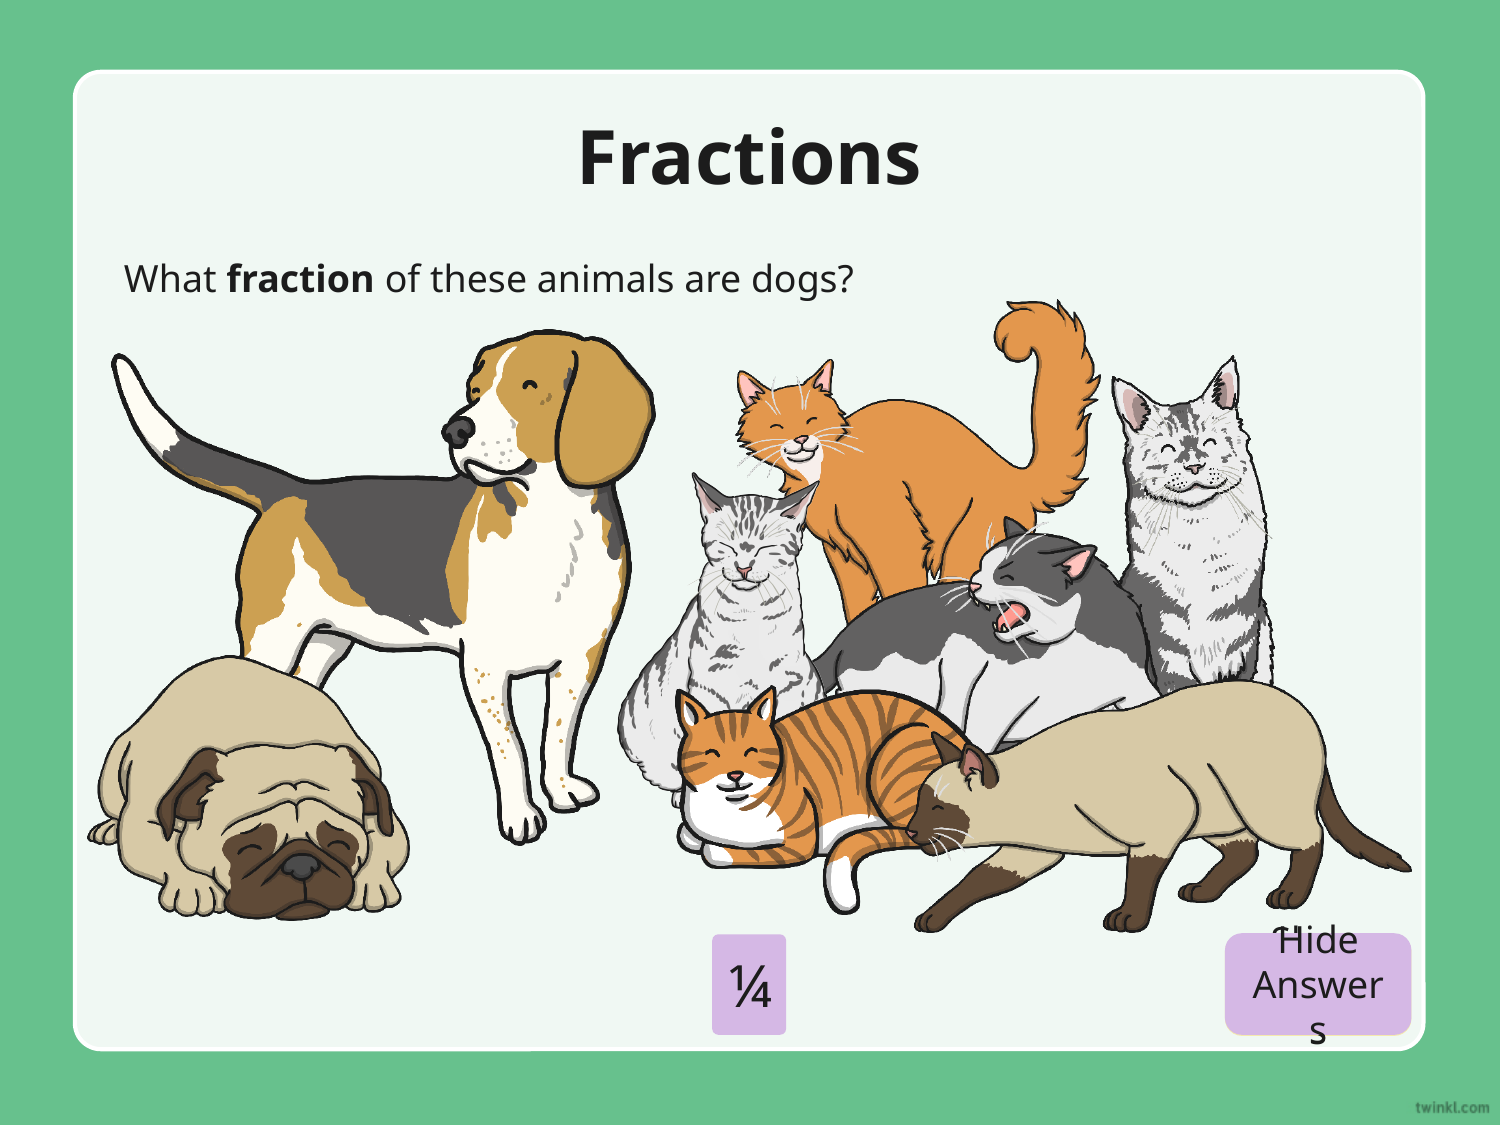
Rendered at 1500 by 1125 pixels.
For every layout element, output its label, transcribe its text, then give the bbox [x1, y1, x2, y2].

text_box ¼ [711, 933, 788, 1036]
text_box What fraction of these animals are dogs? [123, 248, 1293, 313]
title Fractions [75, 78, 1424, 242]
picture [0, 0, 1500, 1125]
text_box Hide Answers [1223, 933, 1413, 1036]
